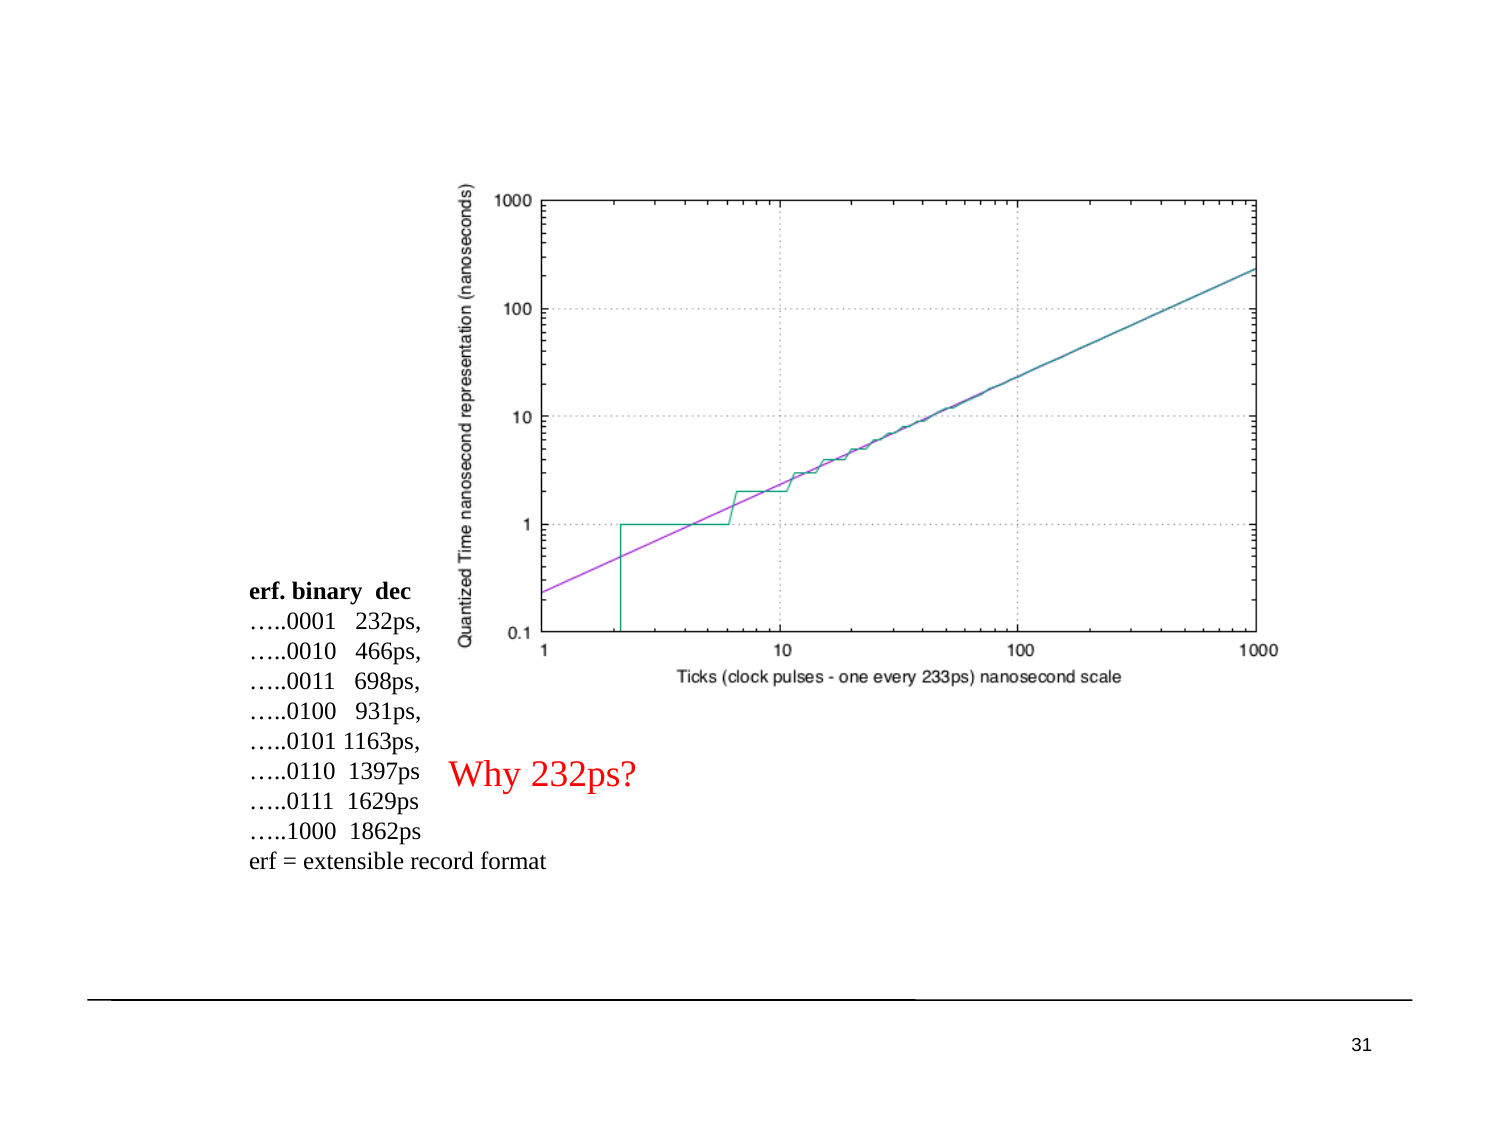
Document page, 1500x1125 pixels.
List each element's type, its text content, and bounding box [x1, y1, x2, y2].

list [449, 180, 1294, 688]
text_box erf. binary dec …..0001 232ps, …..0010 466ps, …..0011 698ps, …..0100 931ps, …..0101 1163ps, …..0110 1397ps …..0111 1629ps …..1000 1862ps erf = extensible record format [234, 537, 591, 912]
text_box Why 232ps? [591, 741, 652, 802]
slide_number 31 [1074, 1024, 1388, 1101]
